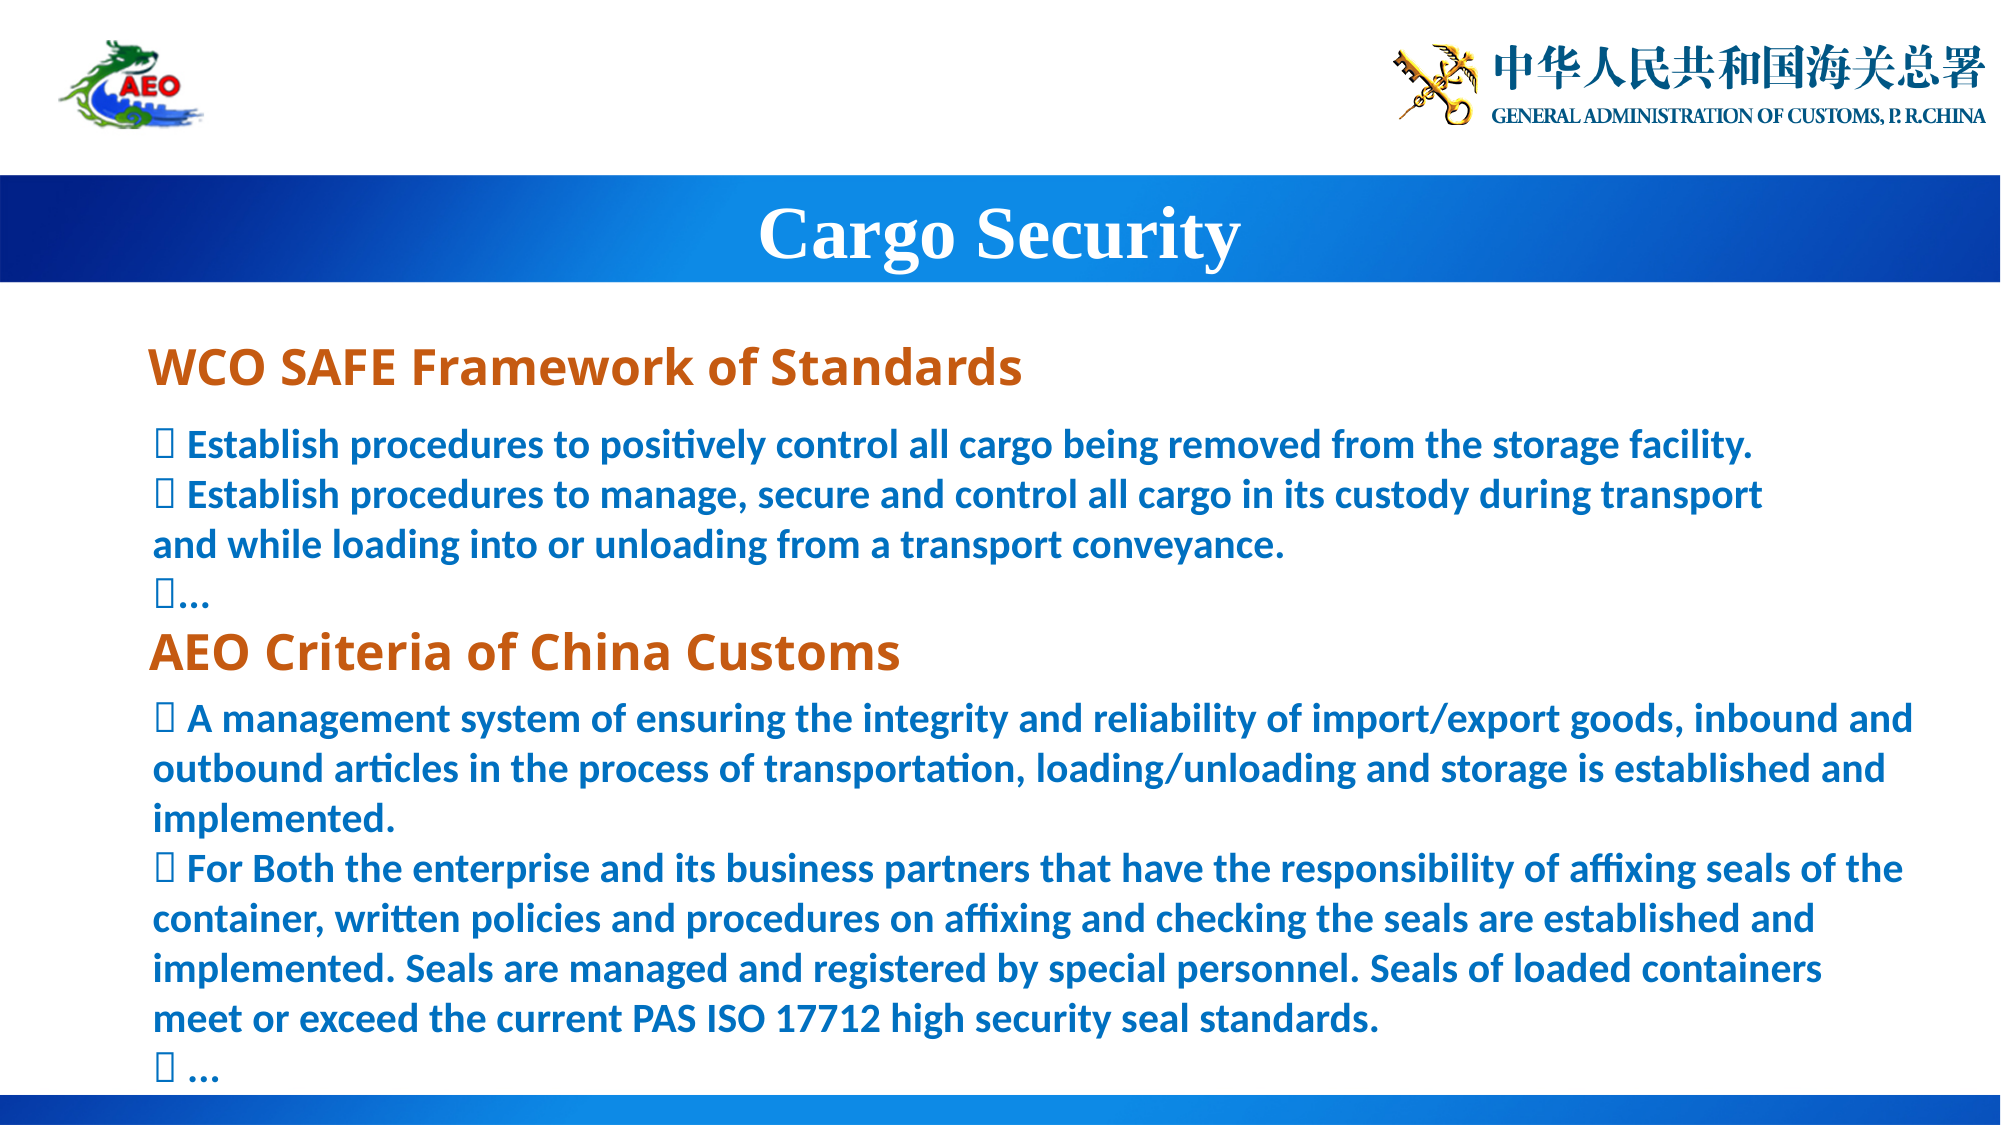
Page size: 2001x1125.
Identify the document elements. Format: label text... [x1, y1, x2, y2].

text_box WCO SAFE Framework of Standards [137, 330, 1803, 402]
slide_number [1412, 1099, 1863, 1103]
text_box AEO Criteria of China Customs [137, 615, 1804, 683]
text_box  Establish procedures to positively control all cargo being removed from the storage facility.  Establish procedures to manage, secure and control all cargo in its custody during transport and while loading into or unloading from a transport conveyance. ... [137, 409, 1804, 615]
text_box  A management system of ensuring the integrity and reliability of import/export goods, inbound and outbound articles in the process of transportation, loading/unloading and storage is established and implemented.  For Both the enterprise and its business partners that have the responsibility of affixing seals of the container, written policies and procedures on affixing and checking the seals are established and implemented. Seals are managed and registered by special personnel. Seals of loaded containers meet or exceed the current PAS ISO 17712 high security seal standards.  ... [137, 683, 1931, 1099]
picture [0, 0, 2001, 1125]
title Cargo Security [137, 191, 1863, 278]
